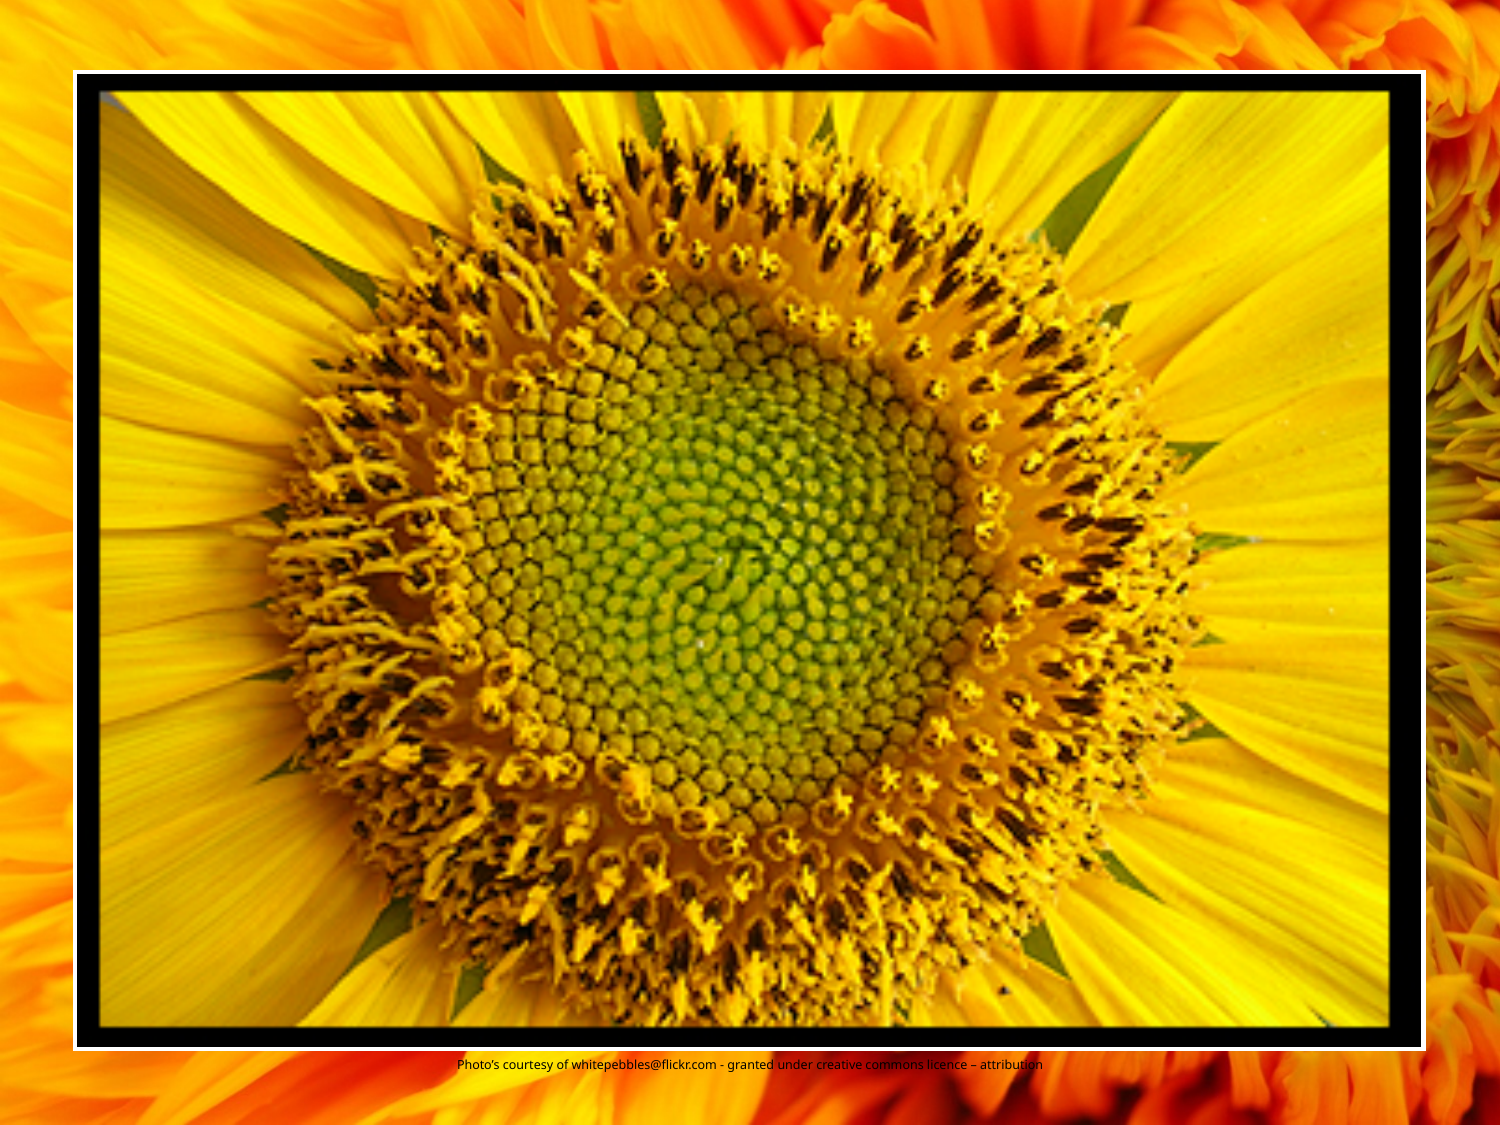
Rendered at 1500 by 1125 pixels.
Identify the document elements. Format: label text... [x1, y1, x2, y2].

picture [0, 0, 1500, 1125]
text_box Photo’s courtesy of whitepebbles@flickr.com - granted under creative commons licence – attribution [126, 1049, 1374, 1080]
text_box [74, 71, 1424, 1050]
